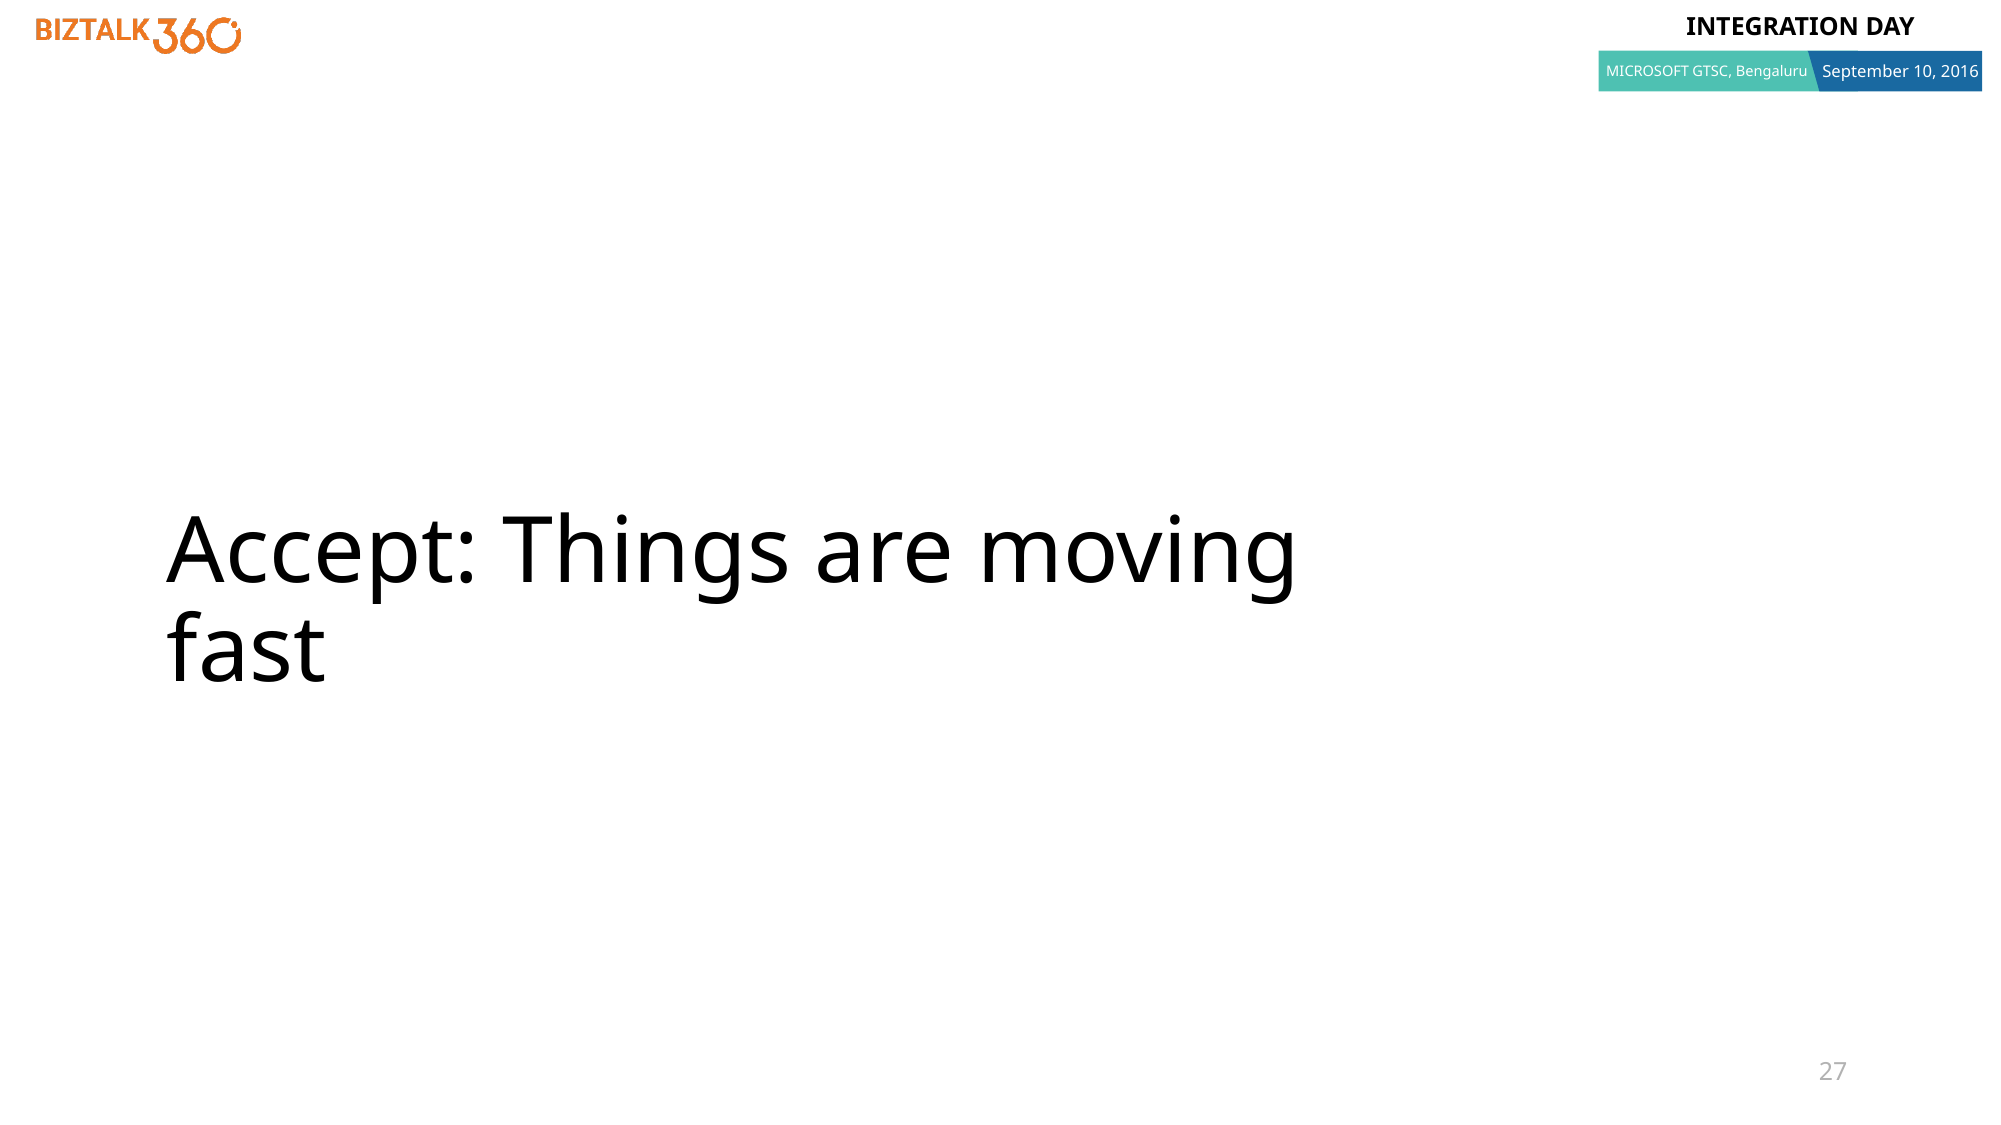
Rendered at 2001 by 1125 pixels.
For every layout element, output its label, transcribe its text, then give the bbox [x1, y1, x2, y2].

picture [34, 14, 241, 54]
slide_number 27 [1412, 1042, 1863, 1103]
title Accept: Things are moving fast [151, 426, 1426, 779]
